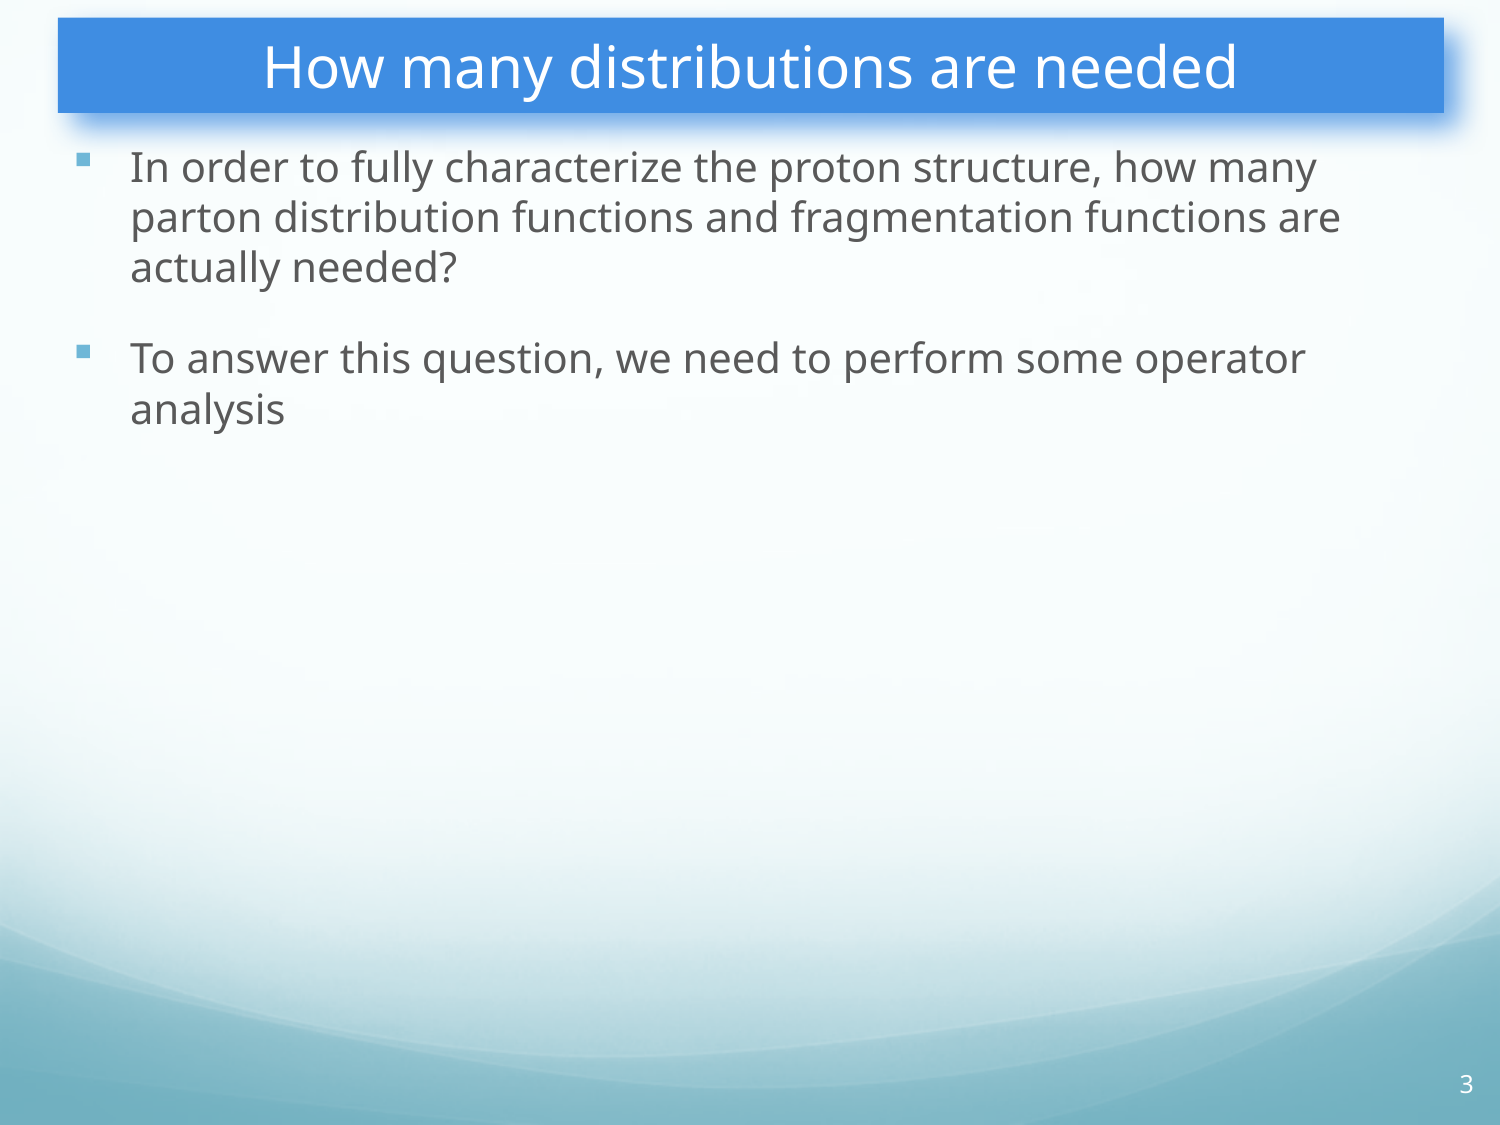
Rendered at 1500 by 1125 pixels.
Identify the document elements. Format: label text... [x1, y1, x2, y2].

title How many distributions are needed [57, 17, 1444, 113]
list In order to fully characterize the proton structure, how many parton distribution functions and fragmentation functions are actually needed? To answer this question, we need to perform some operator analysis [57, 133, 1444, 1056]
slide_number 3 [1326, 1055, 1489, 1116]
